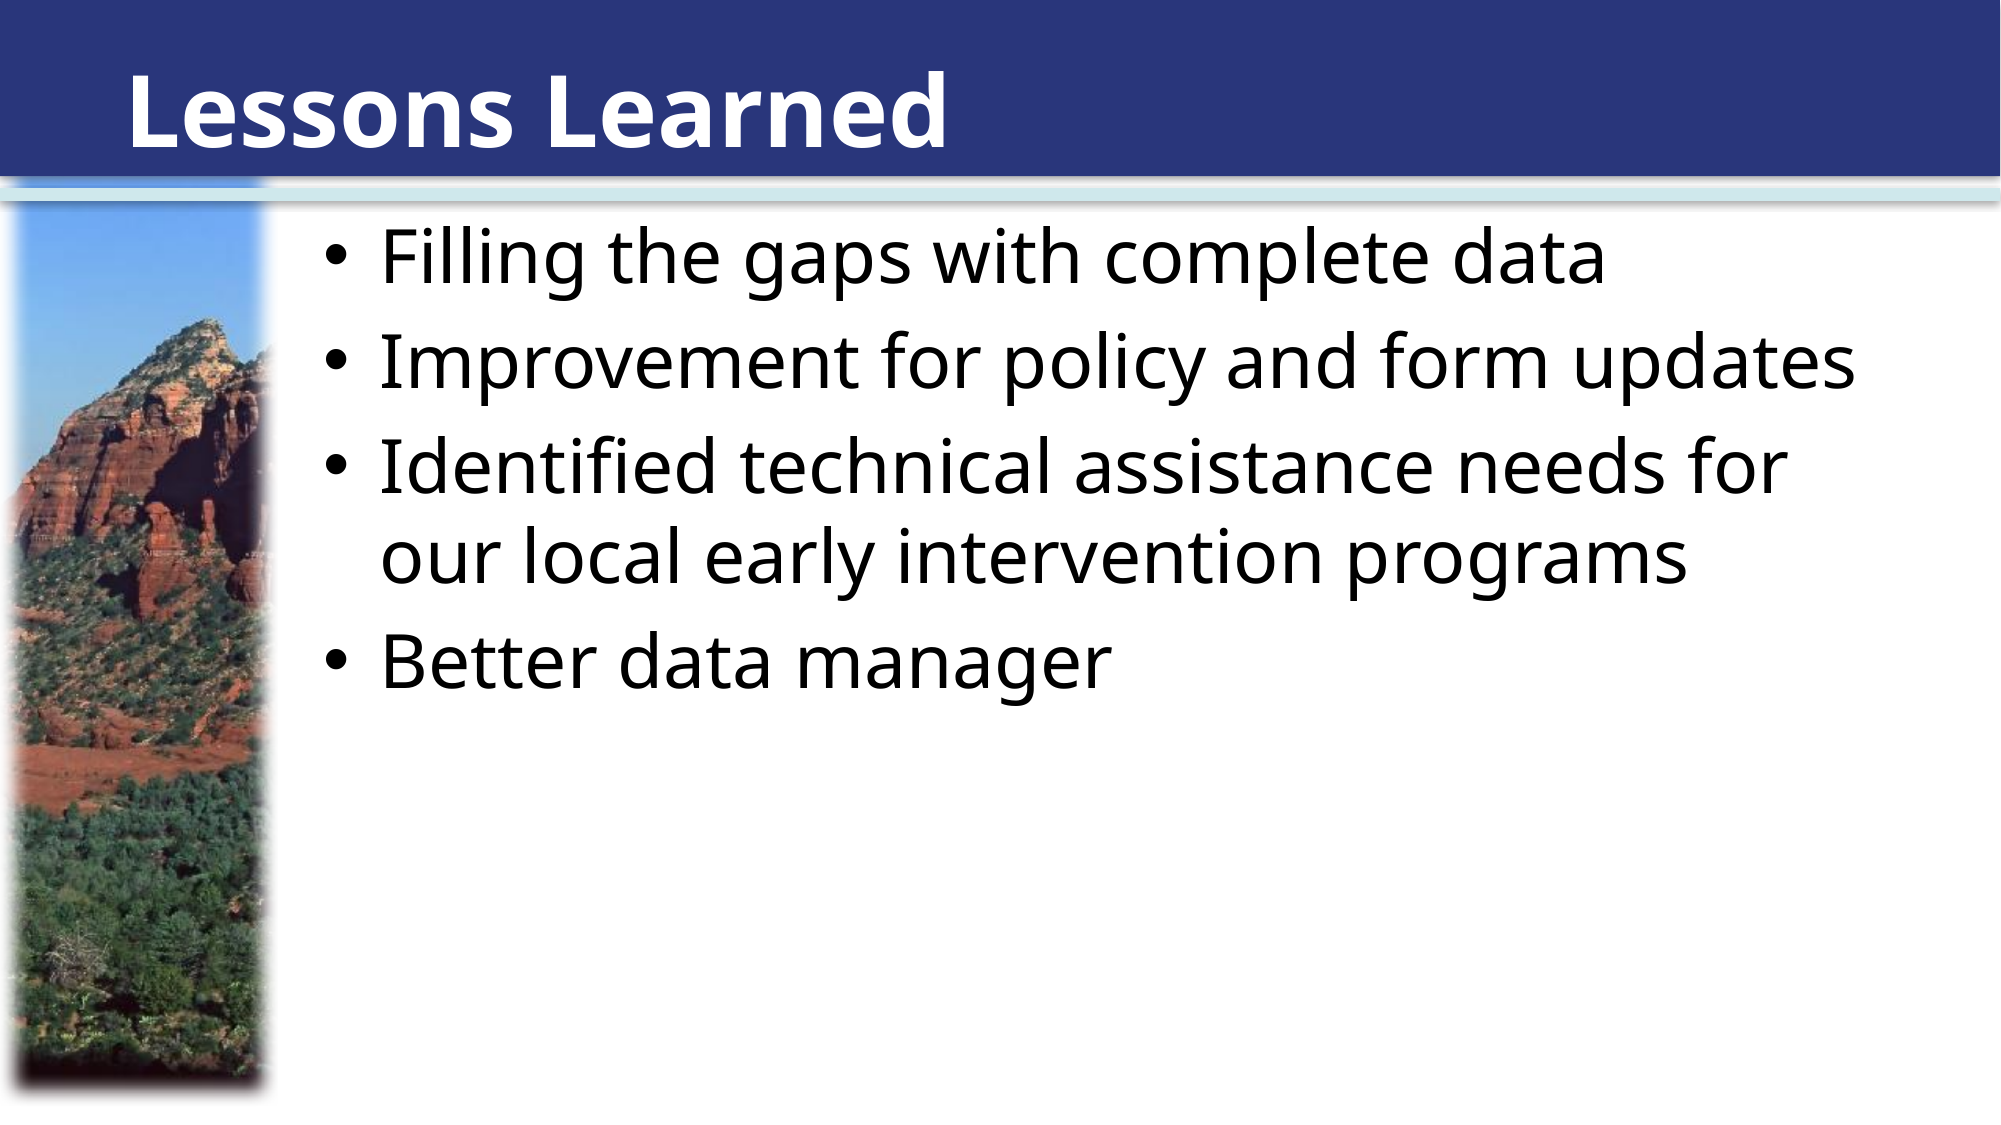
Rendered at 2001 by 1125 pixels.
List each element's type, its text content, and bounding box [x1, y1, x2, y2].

title Lessons Learned [109, 13, 1900, 201]
picture [27, 201, 251, 1078]
list Filling the gaps with complete data Improvement for policy and form updates Identified technical assistance needs for our local early intervention programs Better data manager [261, 200, 1942, 1009]
picture [27, 182, 109, 188]
